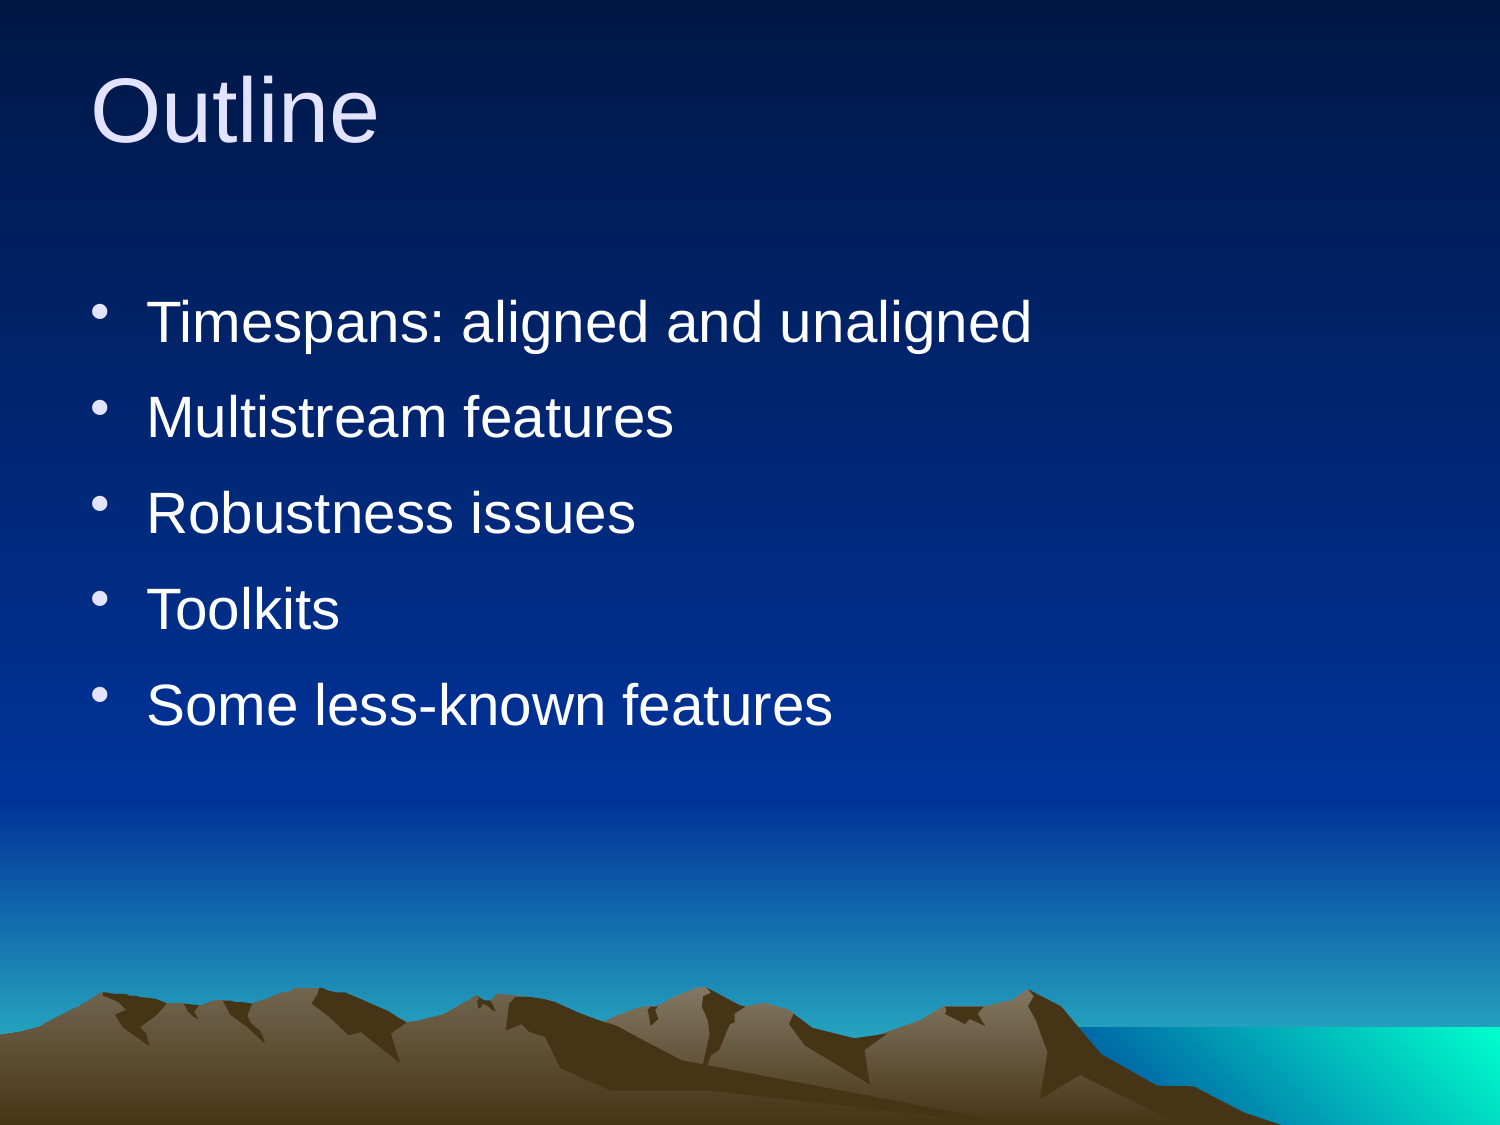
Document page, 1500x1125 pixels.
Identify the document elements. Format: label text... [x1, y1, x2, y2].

list Timespans: aligned and unaligned Multistream features Robustness issues Toolkits Some less-known features [74, 262, 1426, 1001]
text_box Outline [74, 12, 1425, 200]
